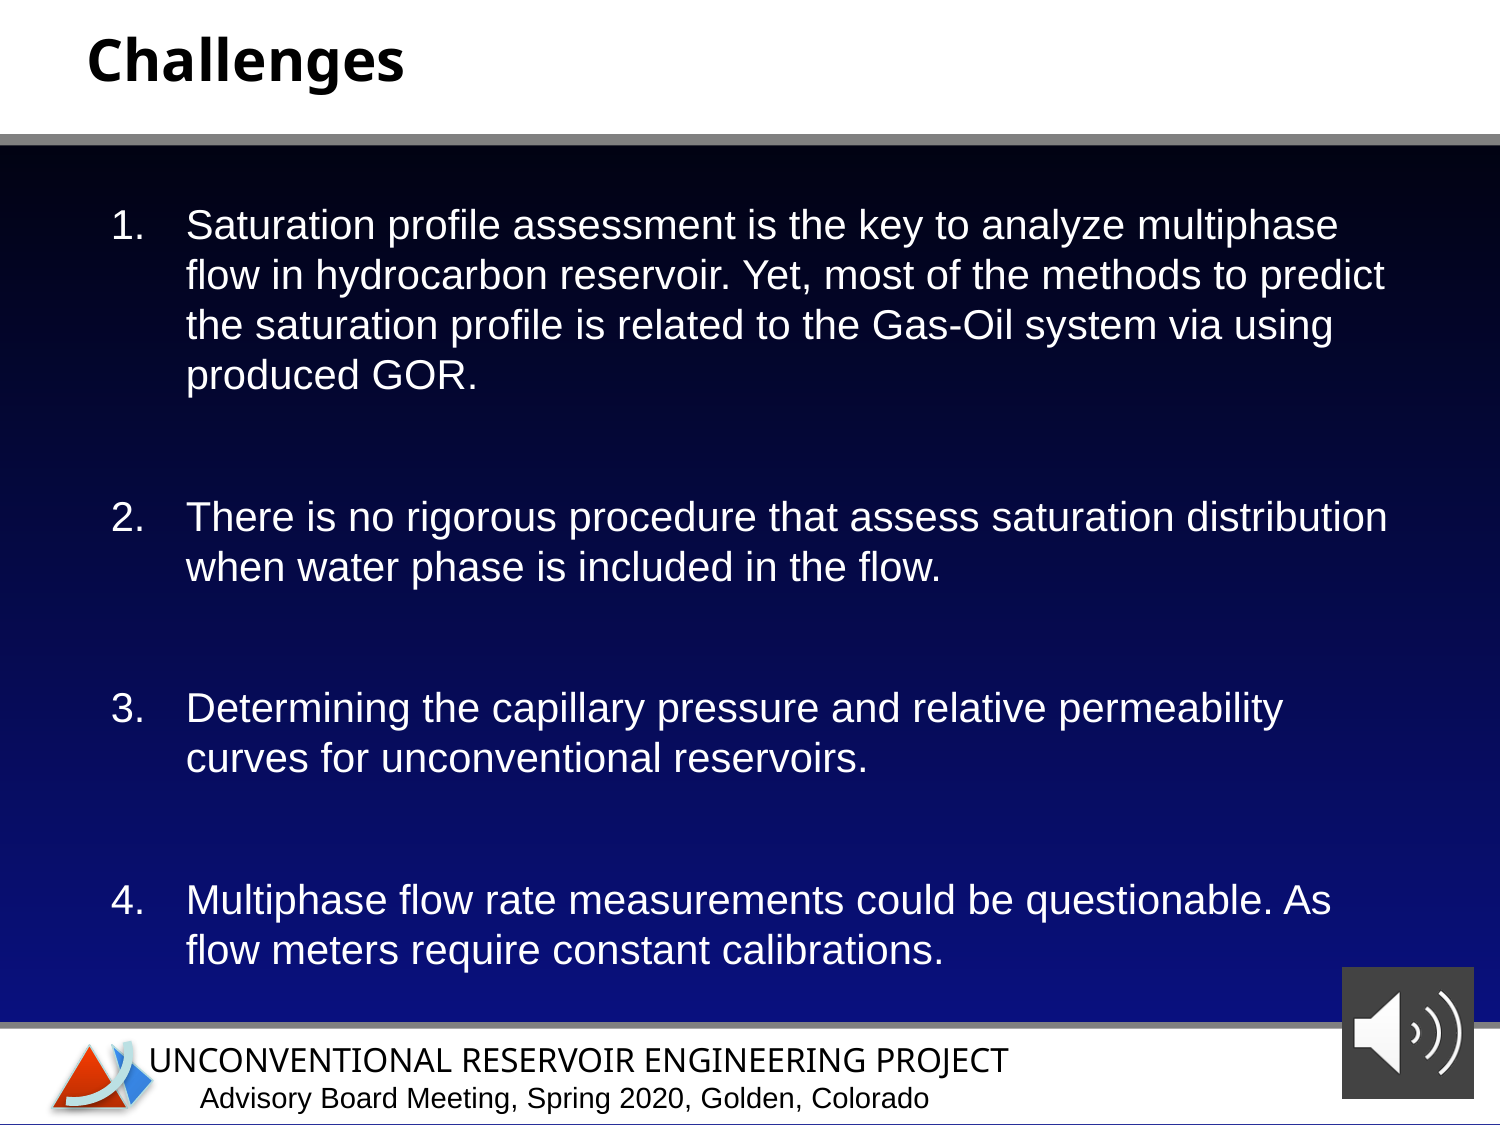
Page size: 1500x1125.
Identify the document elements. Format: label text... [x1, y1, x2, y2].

text_box UNCONVENTIONAL RESERVOIR ENGINEERING PROJECT [152, 1031, 1025, 1087]
picture [1341, 966, 1475, 1100]
text_box [152, 1022, 1335, 1028]
text_box [0, 0, 1500, 134]
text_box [22, 1007, 149, 1109]
text_box Advisory Board Meeting, Spring 2020, Golden, Colorado [184, 1072, 946, 1123]
text_box [0, 1028, 1500, 1125]
slide_number 13 [1173, 1036, 1487, 1112]
text_box [0, 1022, 17, 1028]
text_box Saturation profile assessment is the key to analyze multiphase flow in hydrocarbon reservoir. Yet, most of the methods to predict the saturation profile is related to the Gas-Oil system via using produced GOR. There is no rigorous procedure that assess saturation distribution when water phase is included in the flow. Determining the capillary pressure and relative permeability curves for unconventional reservoirs. Multiphase flow rate measurements could be questionable. As flow meters require constant calibrations. [96, 190, 1433, 981]
text_box [0, 134, 1500, 146]
text_box Challenges [71, 15, 421, 101]
text_box [1480, 1022, 1500, 1028]
